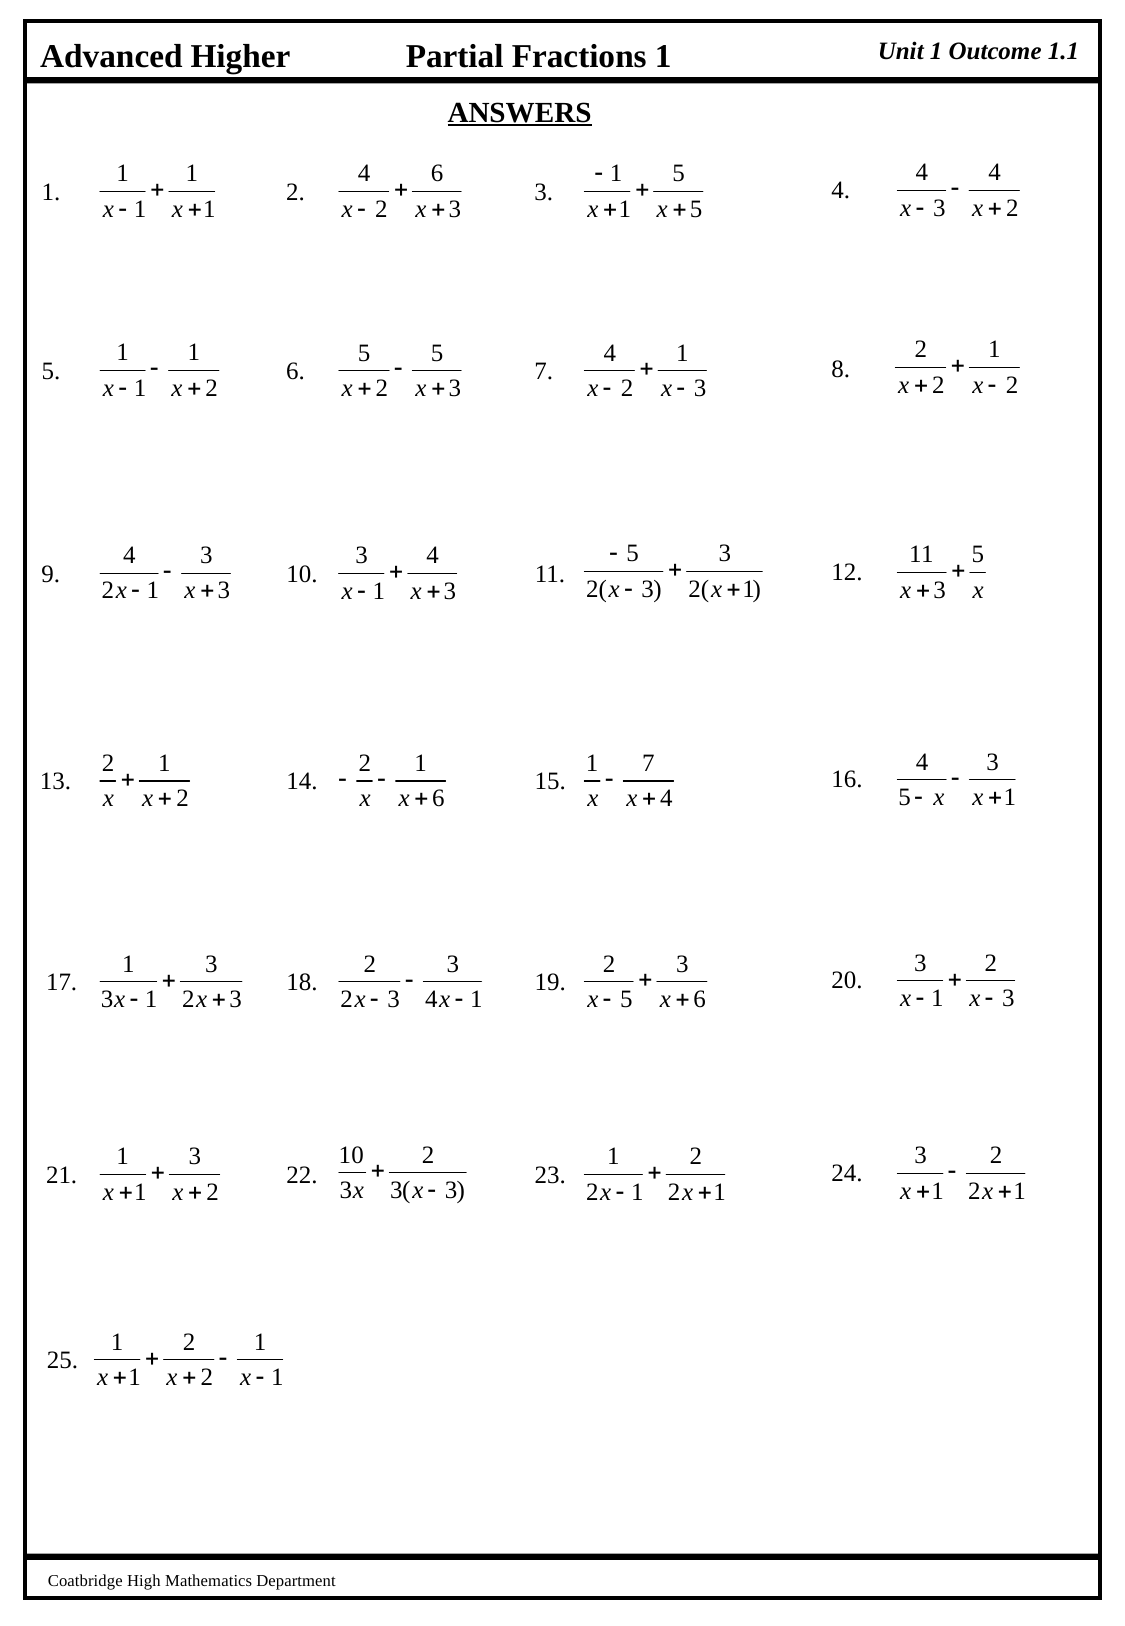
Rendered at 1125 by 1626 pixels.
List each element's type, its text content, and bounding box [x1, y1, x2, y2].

text_box 18. [271, 958, 329, 1003]
text_box 1. [26, 167, 76, 213]
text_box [95, 157, 219, 223]
text_box Unit 1 Outcome 1.1 [863, 27, 1095, 72]
text_box 15. [519, 757, 574, 802]
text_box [579, 157, 708, 223]
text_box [95, 336, 226, 402]
text_box 6. [271, 346, 320, 392]
text_box 11. [520, 549, 574, 595]
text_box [892, 1139, 1031, 1205]
text_box 23. [519, 1151, 574, 1196]
text_box 10. [271, 549, 329, 595]
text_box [579, 336, 712, 403]
text_box Partial Fractions 1 [391, 27, 711, 80]
text_box 9. [26, 549, 76, 595]
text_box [579, 948, 712, 1014]
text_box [892, 538, 992, 604]
text_box 5. [26, 346, 76, 392]
text_box [24, 81, 1100, 1556]
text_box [95, 948, 249, 1014]
text_box 7. [519, 346, 569, 392]
text_box 21. [31, 1151, 90, 1196]
text_box 25. [32, 1336, 84, 1381]
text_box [892, 156, 1025, 222]
text_box 13. [25, 757, 87, 803]
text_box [89, 1325, 289, 1392]
text_box [24, 21, 1100, 80]
text_box 8. [816, 345, 865, 390]
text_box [890, 333, 1025, 399]
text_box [95, 747, 194, 813]
text_box 4. [816, 166, 865, 211]
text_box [892, 746, 1021, 812]
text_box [579, 1140, 731, 1206]
text_box 22. [271, 1151, 329, 1196]
text_box 14. [271, 757, 329, 802]
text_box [95, 539, 236, 605]
text_box [24, 1557, 1100, 1598]
text_box Coatbridge High Mathematics Department [33, 1562, 356, 1598]
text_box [892, 947, 1021, 1013]
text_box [334, 336, 467, 403]
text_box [579, 537, 768, 607]
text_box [334, 948, 487, 1014]
text_box 2. [271, 167, 320, 213]
text_box 17. [31, 958, 90, 1003]
text_box 20. [816, 956, 878, 1001]
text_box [95, 1140, 226, 1206]
text_box Advanced Higher [25, 27, 306, 80]
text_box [579, 747, 679, 813]
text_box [334, 747, 452, 813]
text_box 19. [519, 958, 574, 1003]
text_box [334, 539, 462, 605]
text_box 12. [816, 547, 878, 593]
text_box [334, 157, 467, 223]
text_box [334, 1139, 473, 1209]
text_box ANSWERS [432, 85, 607, 136]
text_box 16. [816, 755, 878, 801]
text_box 3. [519, 167, 569, 213]
text_box 24. [816, 1149, 878, 1194]
